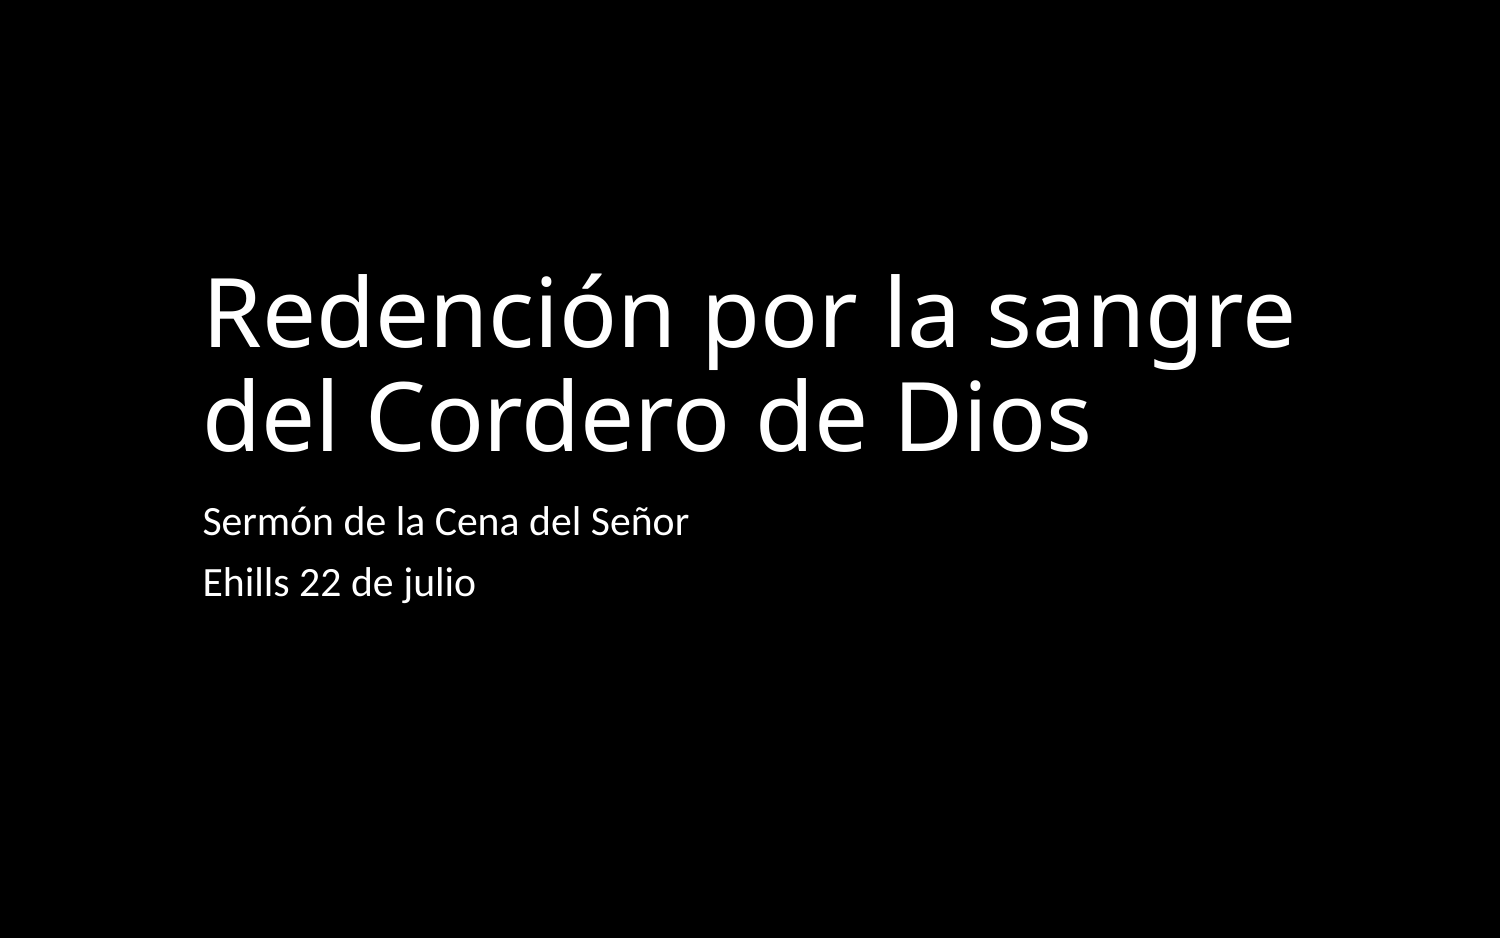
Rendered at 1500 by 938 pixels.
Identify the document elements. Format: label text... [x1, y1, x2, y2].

title Redención por la sangre del Cordero de Dios [187, 153, 1313, 480]
subtitle Sermón de la Cena del Señor Ehills 22 de julio [187, 492, 1313, 719]
